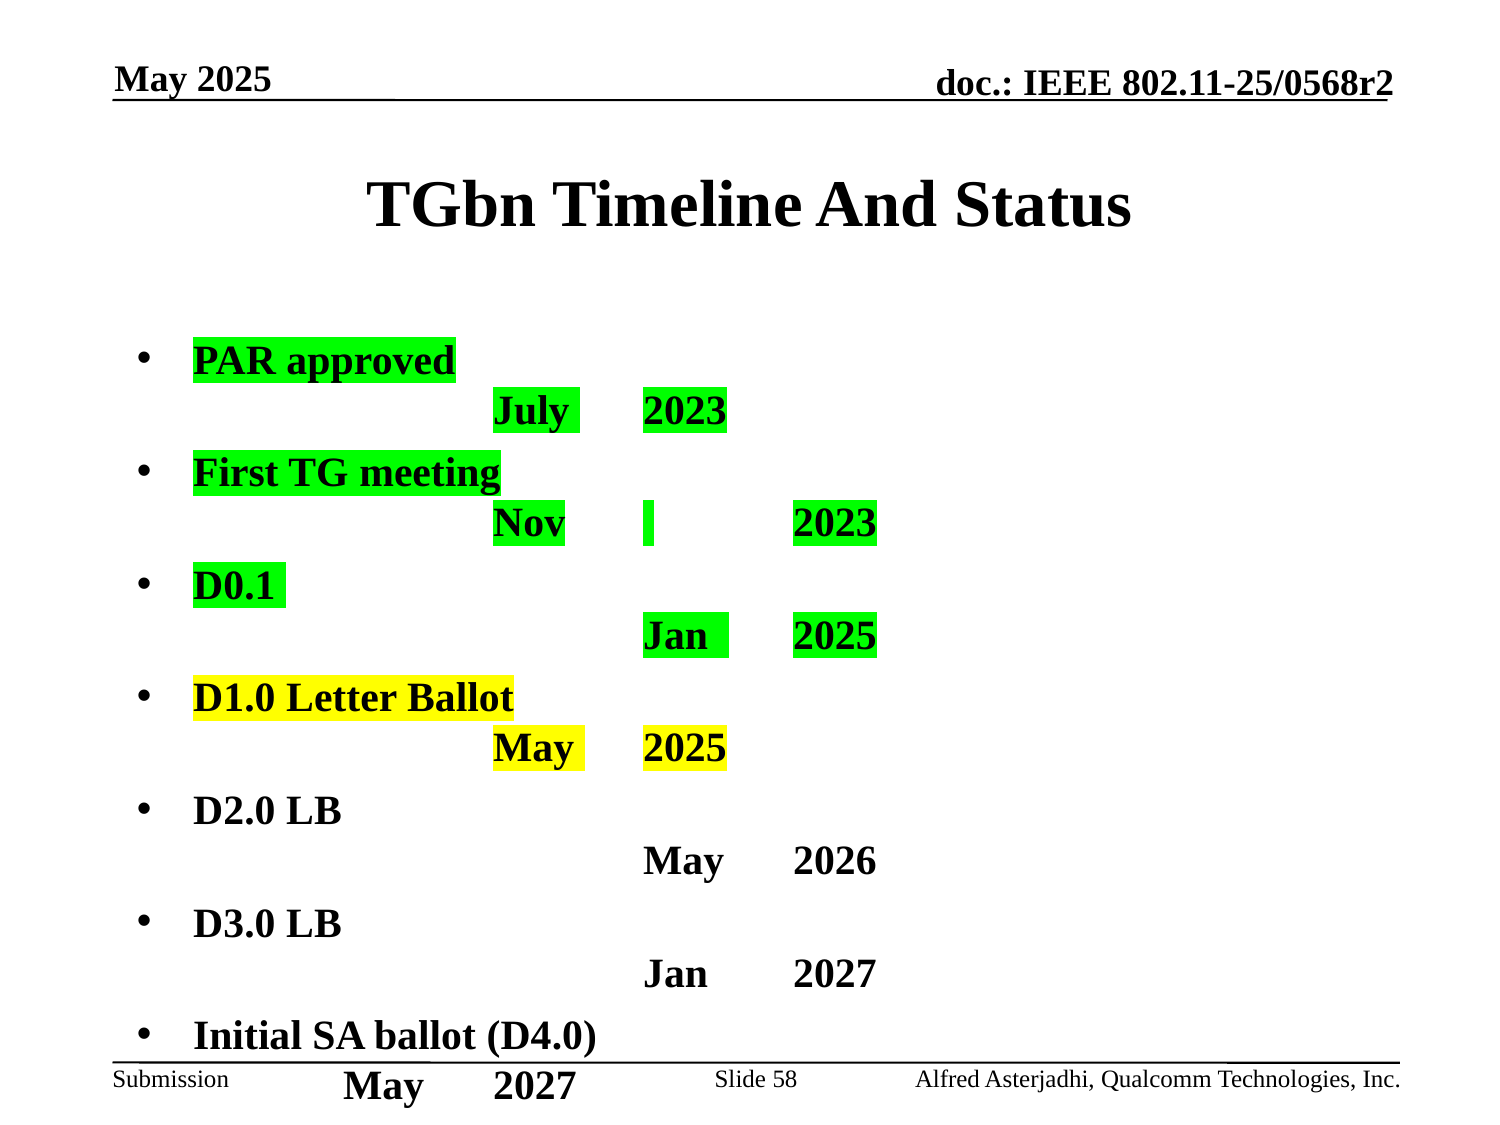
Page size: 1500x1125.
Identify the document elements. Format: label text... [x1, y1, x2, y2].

title TGbn Timeline And Status [112, 112, 1388, 288]
slide_number Slide 58 [712, 1061, 800, 1123]
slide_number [114, 54, 423, 100]
footer Alfred Asterjadhi, Qualcomm Technologies, Inc. [878, 1061, 1402, 1093]
list PAR approved July 2023 First TG meeting Nov 2023 D0.1 Jan 2025 D1.0 Letter Ballot May 2025 D2.0 LB May 2026 D3.0 LB Jan 2027 Initial SA ballot (D4.0) May 2027 Final 802.11 WG approval Mar 2028 802 EC approval Mar 2028 RevCom and SASB approval May 2028 [112, 324, 1388, 1000]
